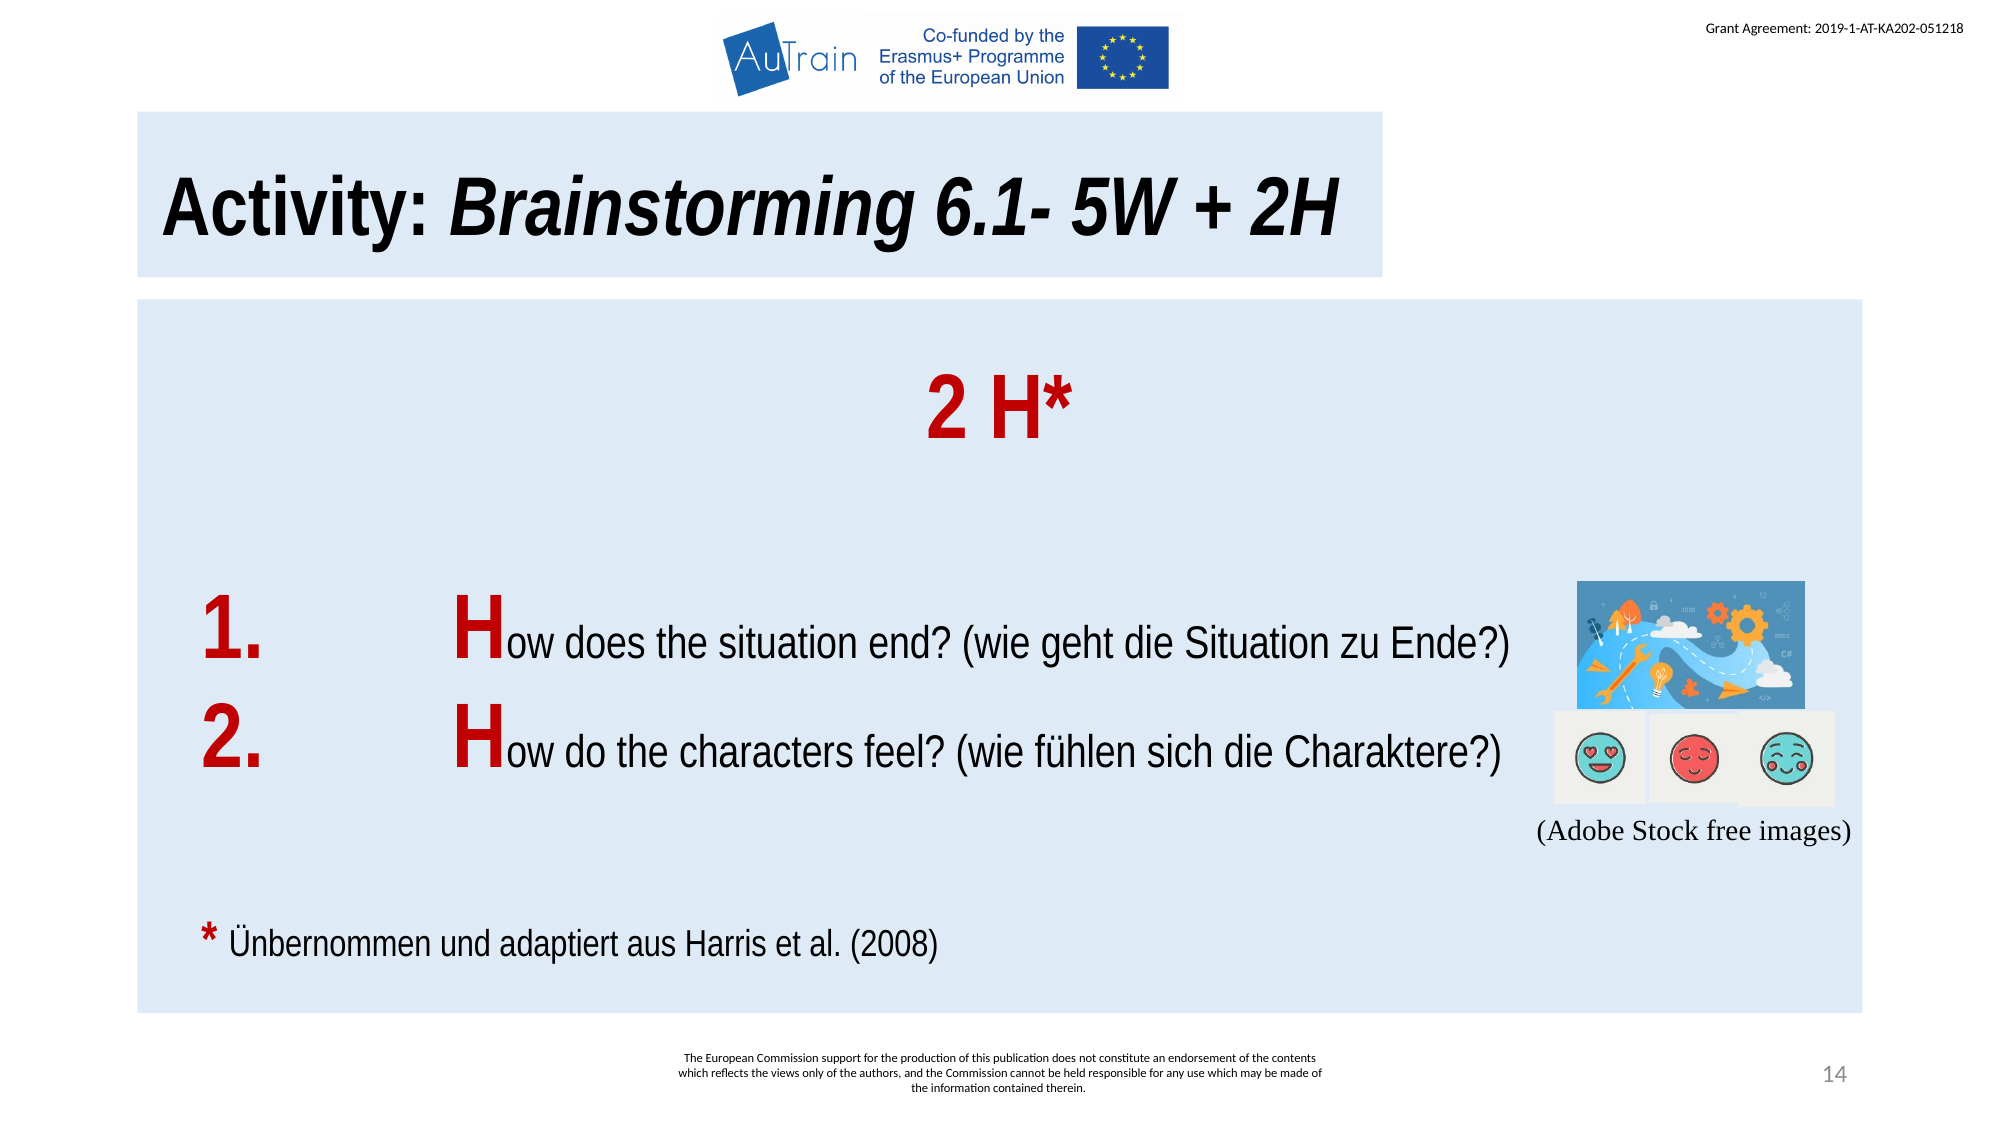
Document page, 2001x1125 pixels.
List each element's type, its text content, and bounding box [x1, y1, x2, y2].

text_box Activity: Brainstorming 6.1- 5W + 2H [137, 111, 1383, 278]
slide_number 14 [1412, 1042, 1863, 1103]
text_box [1554, 711, 1835, 807]
footer The European Commission support for the production of this publication does not constitute an endorsement of the contents which reflects the views only of the authors, and the Commission cannot be held responsible for any use which may be made of the information contained therein. [662, 1042, 1338, 1103]
picture [1577, 581, 1805, 709]
text_box (Adobe Stock free images) [1521, 798, 1867, 854]
text_box 2 H* How does the situation end? (wie geht die Situation zu Ende?) How do the characters feel? (wie fühlen sich die Charaktere?) * Ünbernommen und adaptiert aus Harris et al. (2008) [137, 299, 1863, 1014]
picture [715, 11, 1183, 104]
